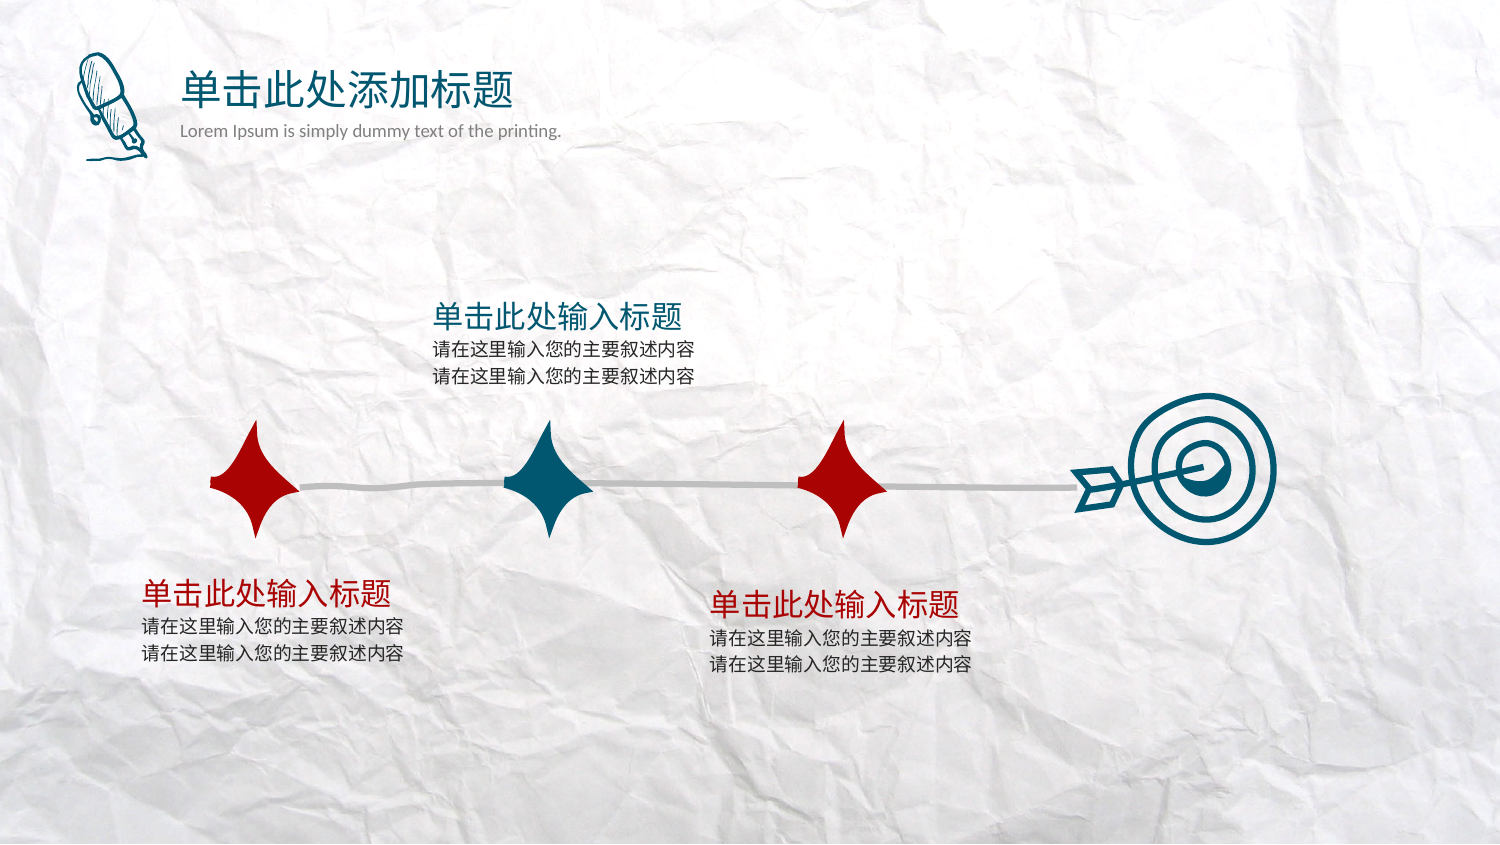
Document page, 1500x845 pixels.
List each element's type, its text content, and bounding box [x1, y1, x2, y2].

picture [0, 0, 1500, 844]
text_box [1094, 384, 1270, 562]
text_box 单击此处输入标题 请在这里输入您的主要叙述内容 请在这里输入您的主要叙述内容 [130, 568, 461, 670]
text_box [580, 483, 806, 488]
text_box [210, 430, 293, 528]
text_box [504, 430, 587, 528]
text_box 单击此处输入标题 请在这里输入您的主要叙述内容 请在这里输入您的主要叙述内容 [421, 291, 752, 393]
text_box [299, 482, 512, 489]
text_box 单击此处输入标题 请在这里输入您的主要叙述内容 请在这里输入您的主要叙述内容 [698, 579, 1029, 681]
text_box [798, 430, 881, 528]
